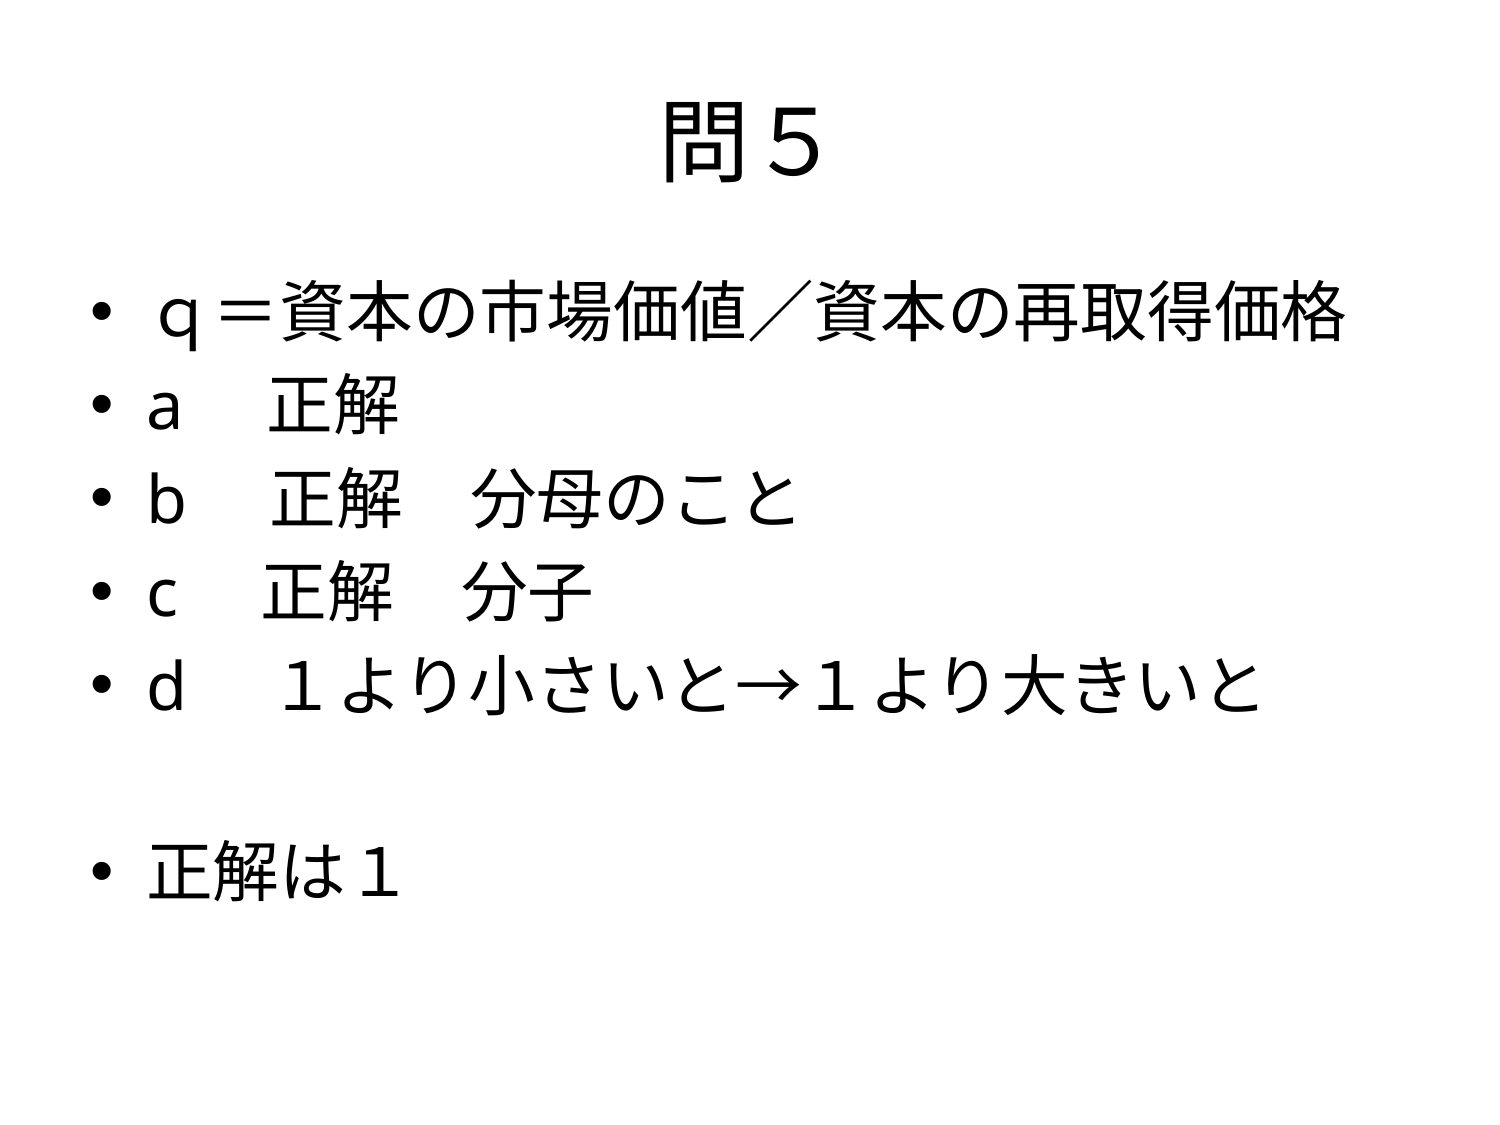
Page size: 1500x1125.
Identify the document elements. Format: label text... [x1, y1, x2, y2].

list ｑ＝資本の市場価値／資本の再取得価格 a 正解 b 正解 分母のこと c 正解 分子 d １より小さいと→１より大きいと 正解は１ [74, 262, 1426, 1006]
title 問５ [74, 44, 1426, 233]
